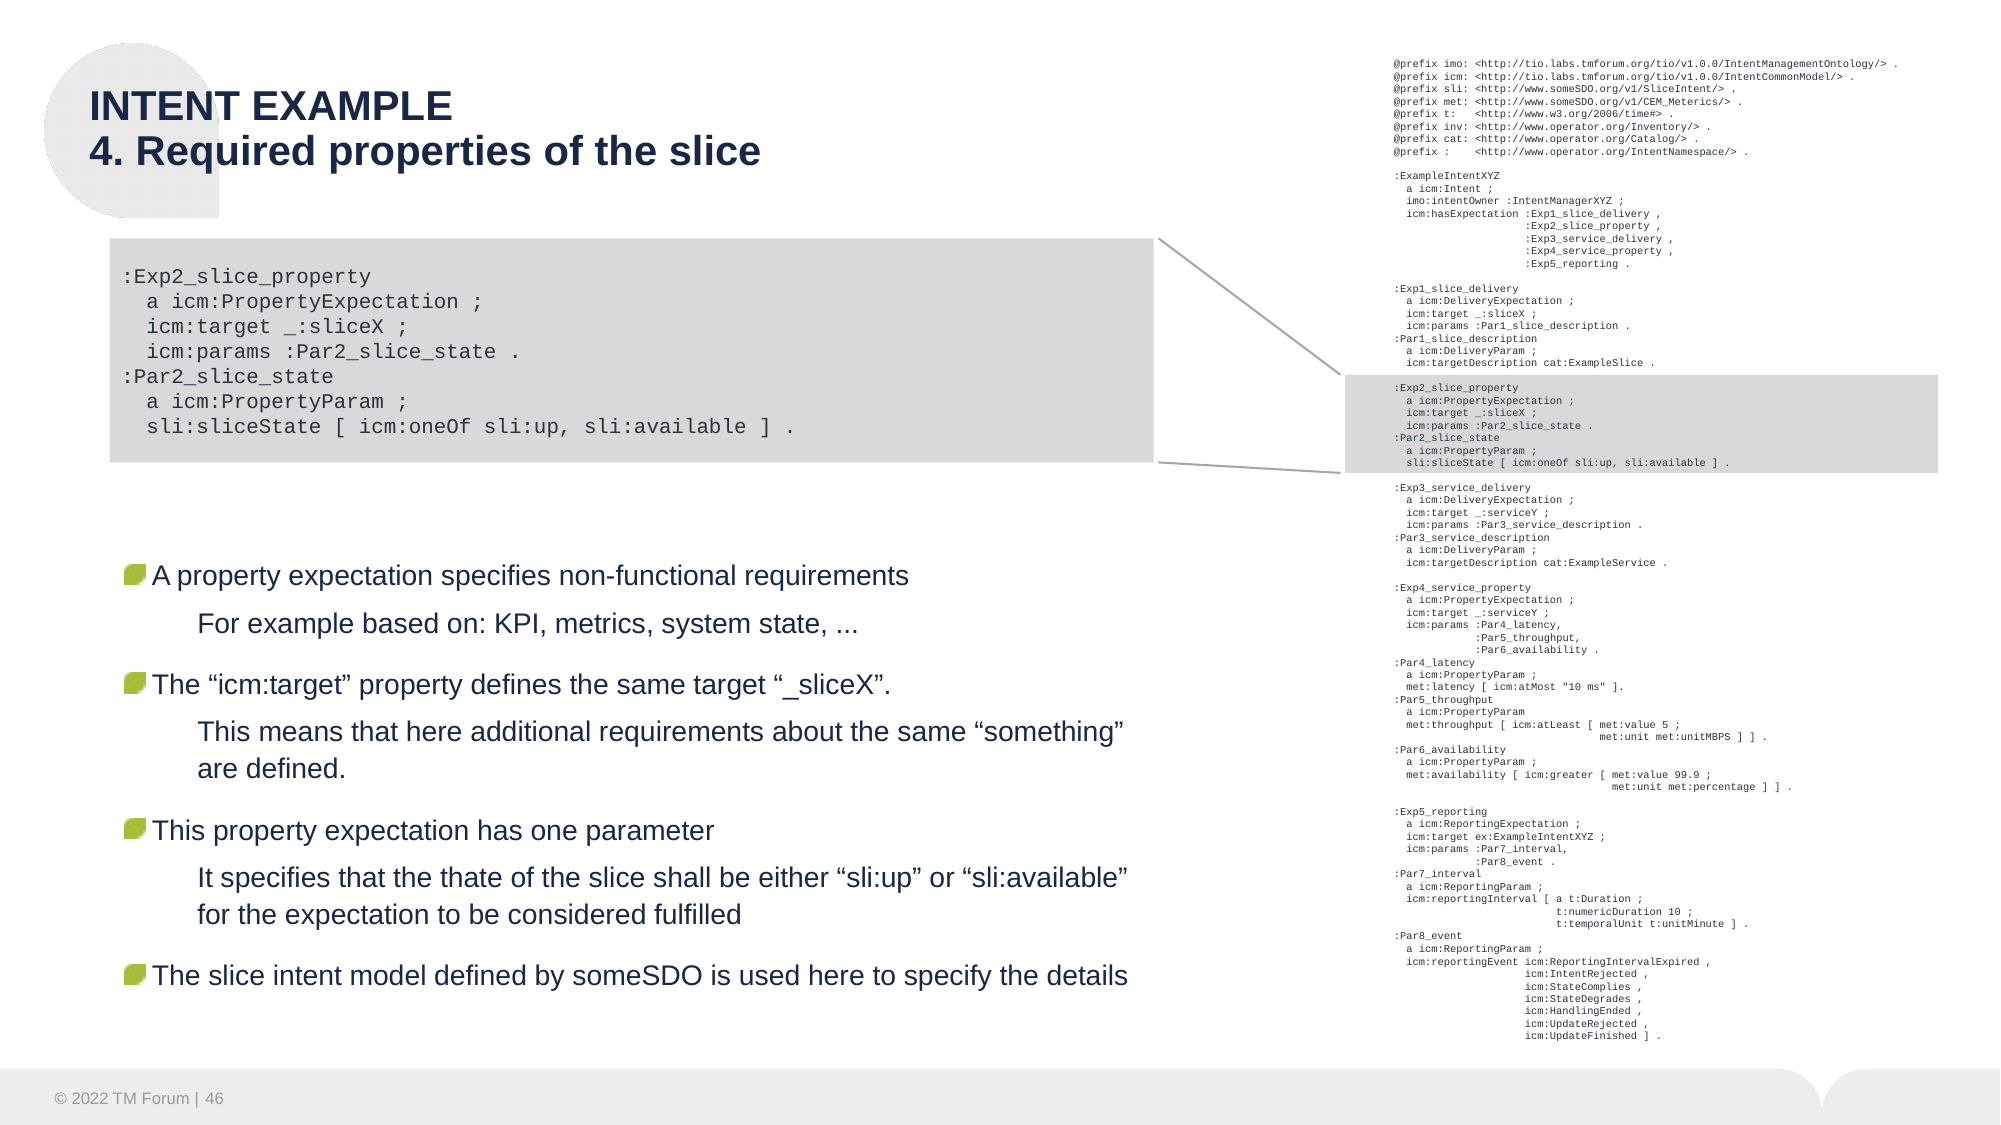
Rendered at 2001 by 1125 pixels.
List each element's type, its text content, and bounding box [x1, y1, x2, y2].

picture [124, 964, 146, 985]
picture [44, 43, 219, 218]
list A property expectation specifies non-functional requirements For example based on: KPI, metrics, system state, ... The “icm:target” property defines the same target “_sliceX”. This means that here additional requirements about the same “something” are defined. This property expectation has one parameter It specifies that the thate of the slice shall be either “sli:up” or “sli:available” for the expectation to be considered fulfilled The slice intent model defined by someSDO is used here to specify the details [109, 550, 1154, 1032]
picture [124, 672, 146, 694]
title INTENT EXAMPLE 4. Required properties of the slice [74, 76, 1378, 168]
picture [124, 564, 146, 585]
text_box @prefix imo: <http://tio.labs.tmforum.org/tio/v1.0.0/IntentManagementOntology/> . @prefix icm: <http://tio.labs.tmforum.org/tio/v1.0.0/IntentCommonModel/> . @prefix sli: <http://www.someSDO.org/v1/SliceIntent/> . @prefix met: <http://www.someSDO.org/v1/CEM_Meterics/> . @prefix t: <http://www.w3.org/2006/time#> . @prefix inv: <http://www.operator.org/Inventory/> . @prefix cat: <http://www.operator.org/Catalog/> . @prefix : <http://www.operator.org/IntentNamespace/> . :ExampleIntentXYZ a icm:Intent ; imo:intentOwner :IntentManagerXYZ ; icm:hasExpectation :Exp1_slice_delivery , :Exp2_slice_property , :Exp3_service_delivery , :Exp4_service_property , :Exp5_reporting . :Exp1_slice_delivery a icm:DeliveryExpectation ; icm:target _:sliceX ; icm:params :Par1_slice_description . :Par1_slice_description a icm:DeliveryParam ; icm:targetDescription cat:ExampleSlice . :Exp2_slice_property a icm:PropertyExpectation ; icm:target _:sliceX ; icm:params :Par2_slice_state . :Par2_slice_state a icm:PropertyParam ; sli:sliceState [ icm:oneOf sli:up, sli:available ] . :Exp3_service_delivery a icm:DeliveryExpectation ; icm:target _:serviceY ; icm:params :Par3_service_description . :Par3_service_description a icm:DeliveryParam ; icm:targetDescription cat:ExampleService . :Exp4_service_property a icm:PropertyExpectation ; icm:target _:serviceY ; icm:params :Par4_latency, :Par5_throughput, :Par6_availability . :Par4_latency a icm:PropertyParam ; met:latency [ icm:atMost "10 ms" ]. :Par5_throughput a icm:PropertyParam met:throughput [ icm:atLeast [ met:value 5 ; met:unit met:unitMBPS ] ] . :Par6_availability a icm:PropertyParam ; met:availability [ icm:greater [ met:value 99.9 ; met:unit met:percentage ] ] . :Exp5_reporting a icm:ReportingExpectation ; icm:target ex:ExampleIntentXYZ ; icm:params :Par7_interval, :Par8_event . :Par7_interval a icm:ReportingParam ; icm:reportingInterval [ a t:Duration ; t:numericDuration 10 ; t:temporalUnit t:unitMinute ] . :Par8_event a icm:ReportingParam ; icm:reportingEvent icm:ReportingIntervalExpired , icm:IntentRejected , icm:StateComplies , icm:StateDegrades , icm:HandlingEnded , icm:UpdateRejected , icm:UpdateFinished ] . [1378, 49, 1948, 1050]
picture [124, 818, 146, 839]
text_box [1717, 43, 1958, 148]
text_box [109, 238, 1939, 474]
